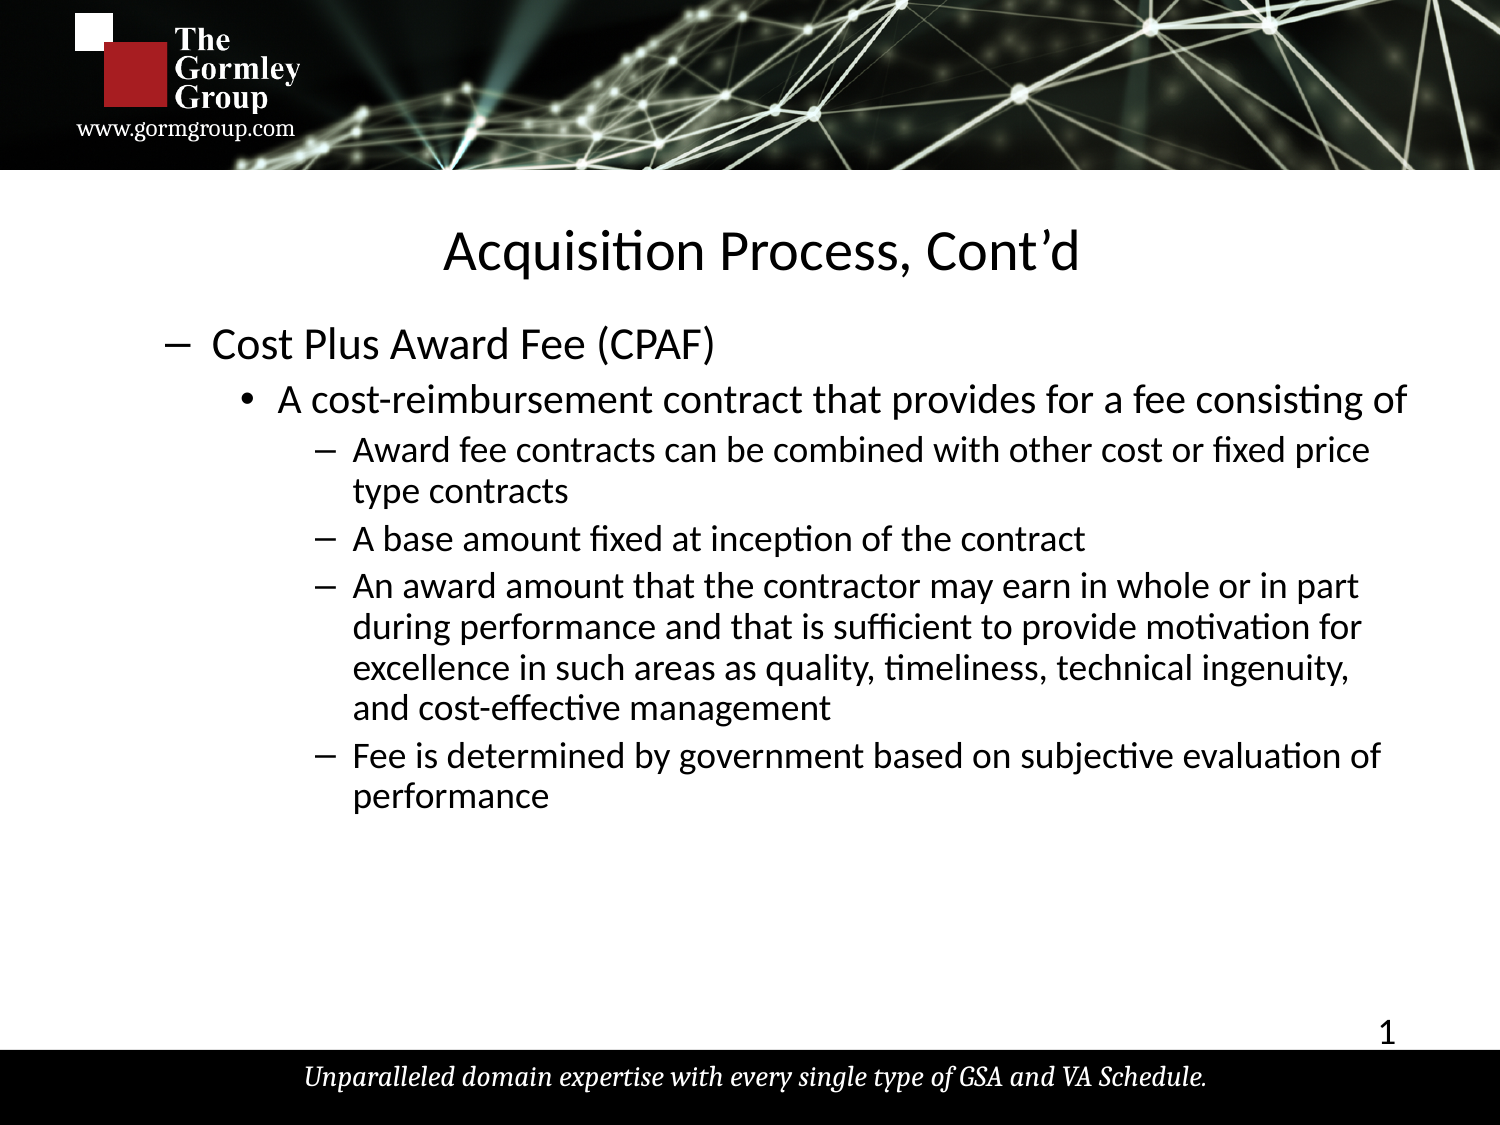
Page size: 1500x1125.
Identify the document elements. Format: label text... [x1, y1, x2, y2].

title Acquisition Process, Cont’d [99, 181, 1425, 313]
list Cost Plus Award Fee (CPAF) A cost-reimbursement contract that provides for a fee consisting of Award fee contracts can be combined with other cost or fixed price type contracts A base amount fixed at inception of the contract An award amount that the contractor may earn in whole or in part during performance and that is sufficient to provide motivation for excellence in such areas as quality, timeliness, technical ingenuity, and cost-effective management Fee is determined by government based on subjective evaluation of performance [75, 312, 1425, 1055]
picture [0, 0, 1500, 170]
slide_number 15 [1362, 999, 1425, 1060]
